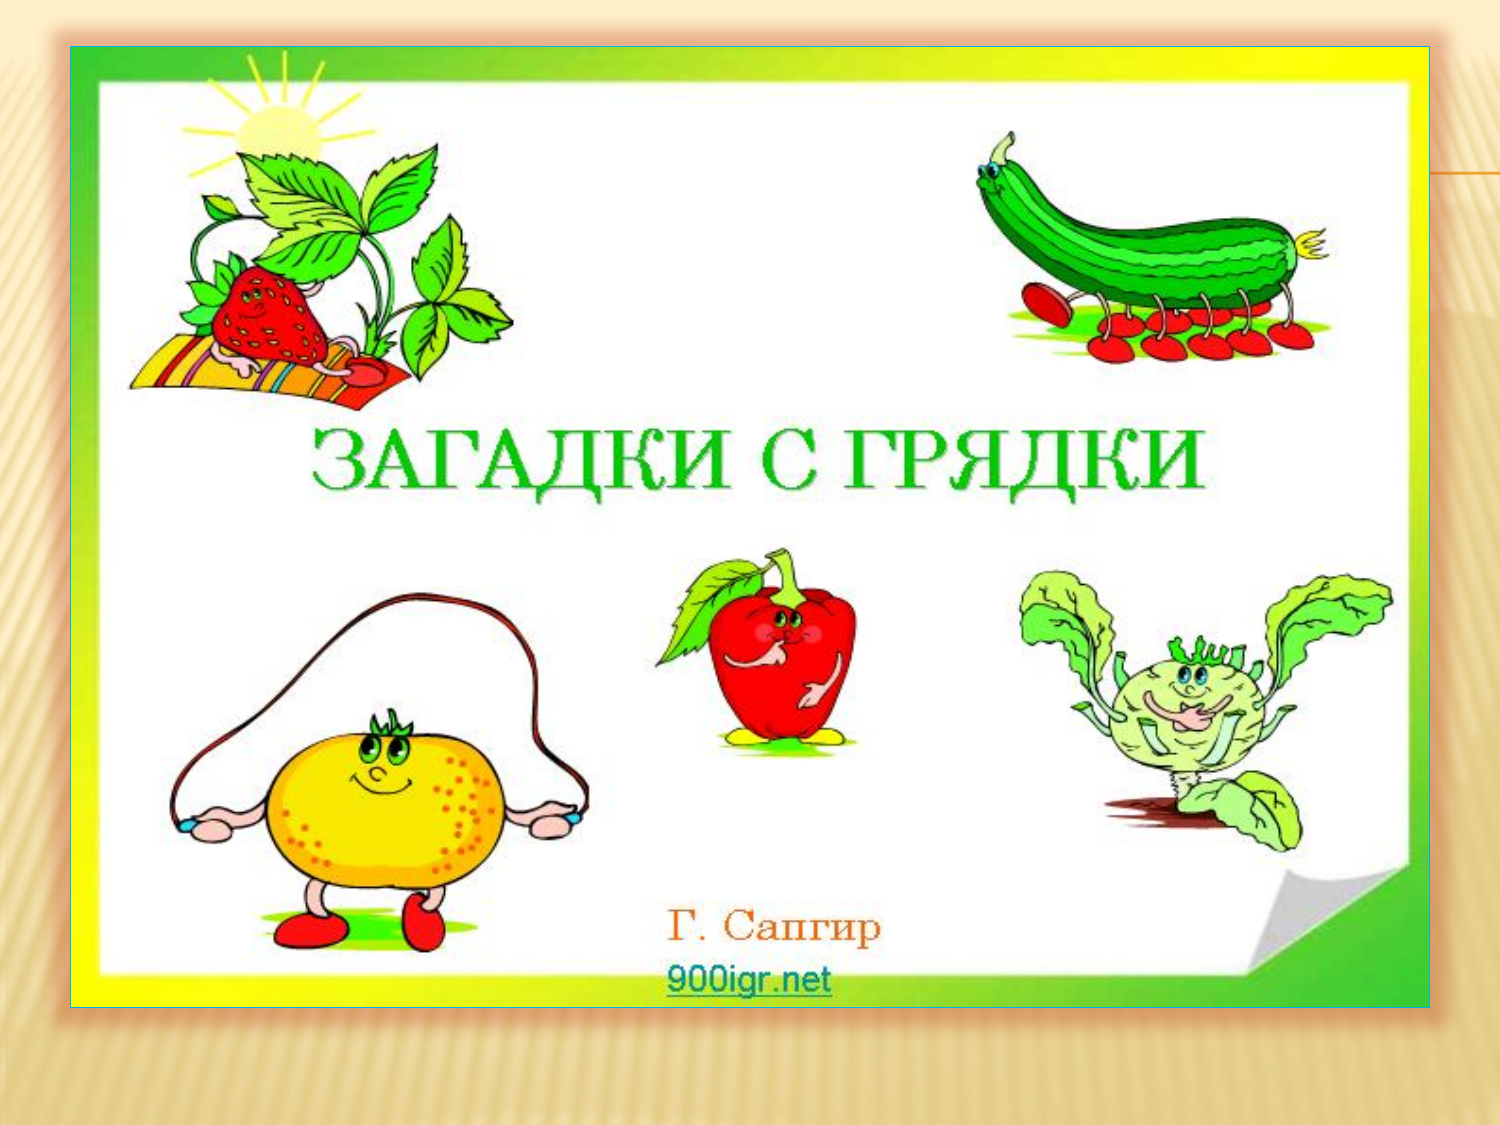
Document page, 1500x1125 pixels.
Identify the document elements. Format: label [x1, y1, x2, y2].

picture [72, 48, 1428, 1006]
